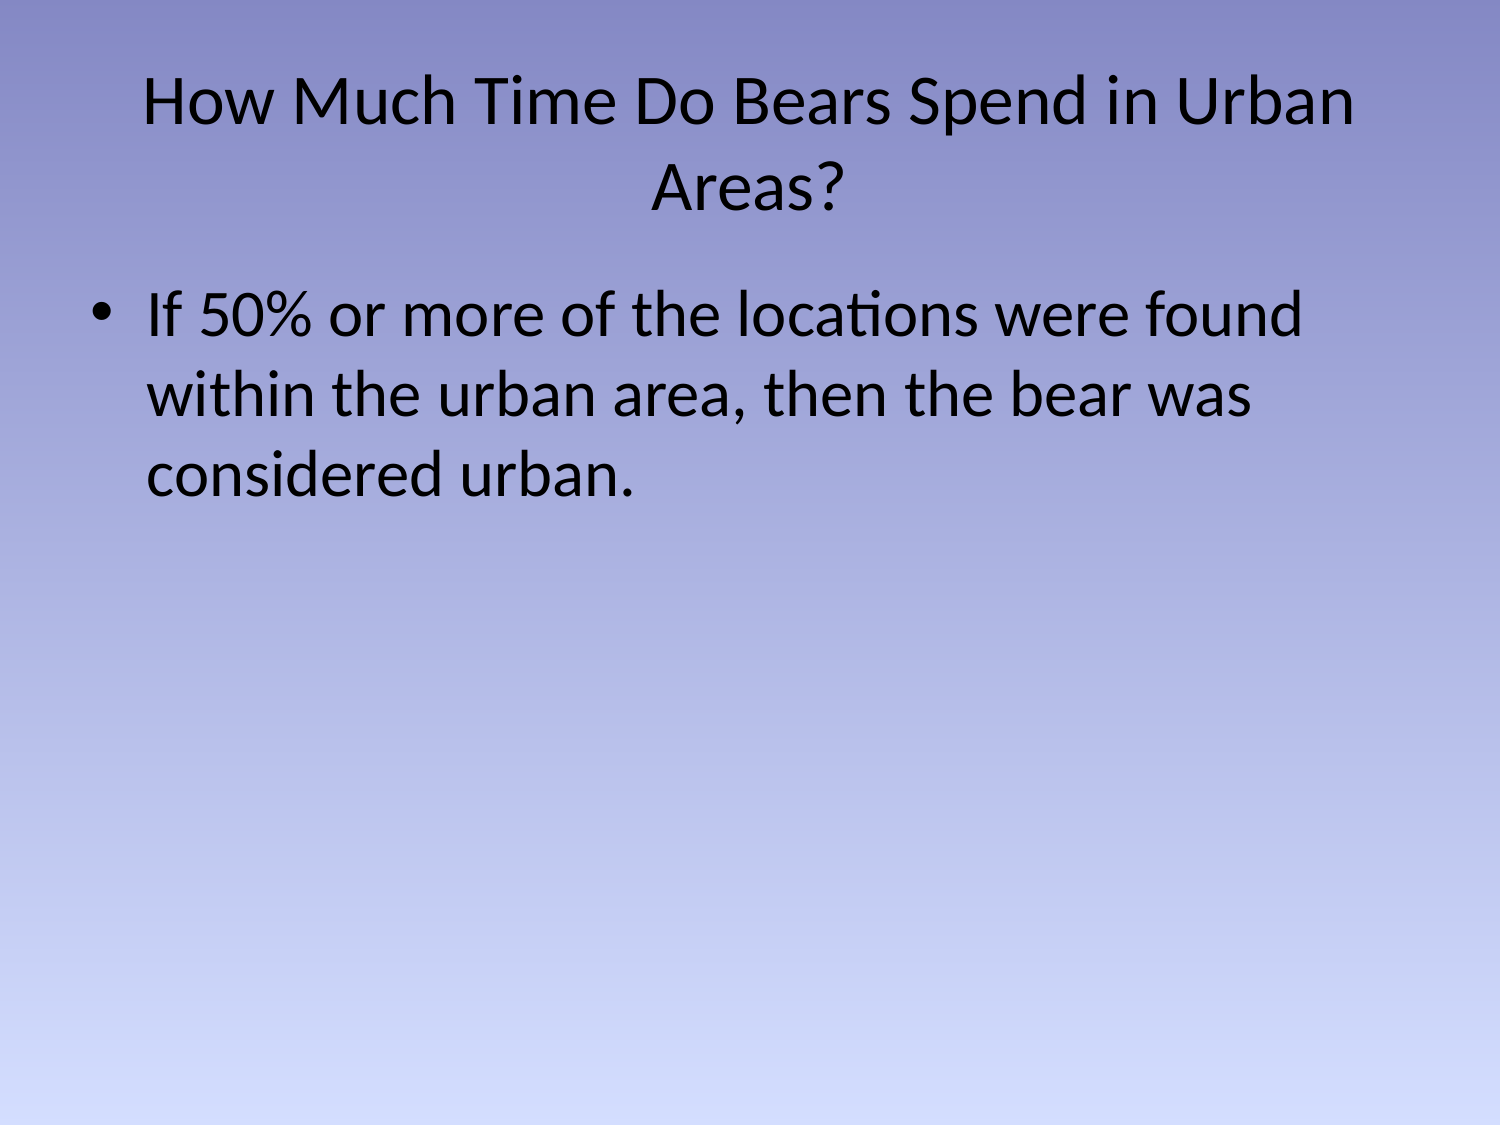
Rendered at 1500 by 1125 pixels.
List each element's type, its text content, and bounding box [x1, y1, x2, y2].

list If 50% or more of the locations were found within the urban area, then the bear was considered urban. [75, 262, 1425, 1005]
title How Much Time Do Bears Spend in Urban Areas? [75, 45, 1425, 233]
